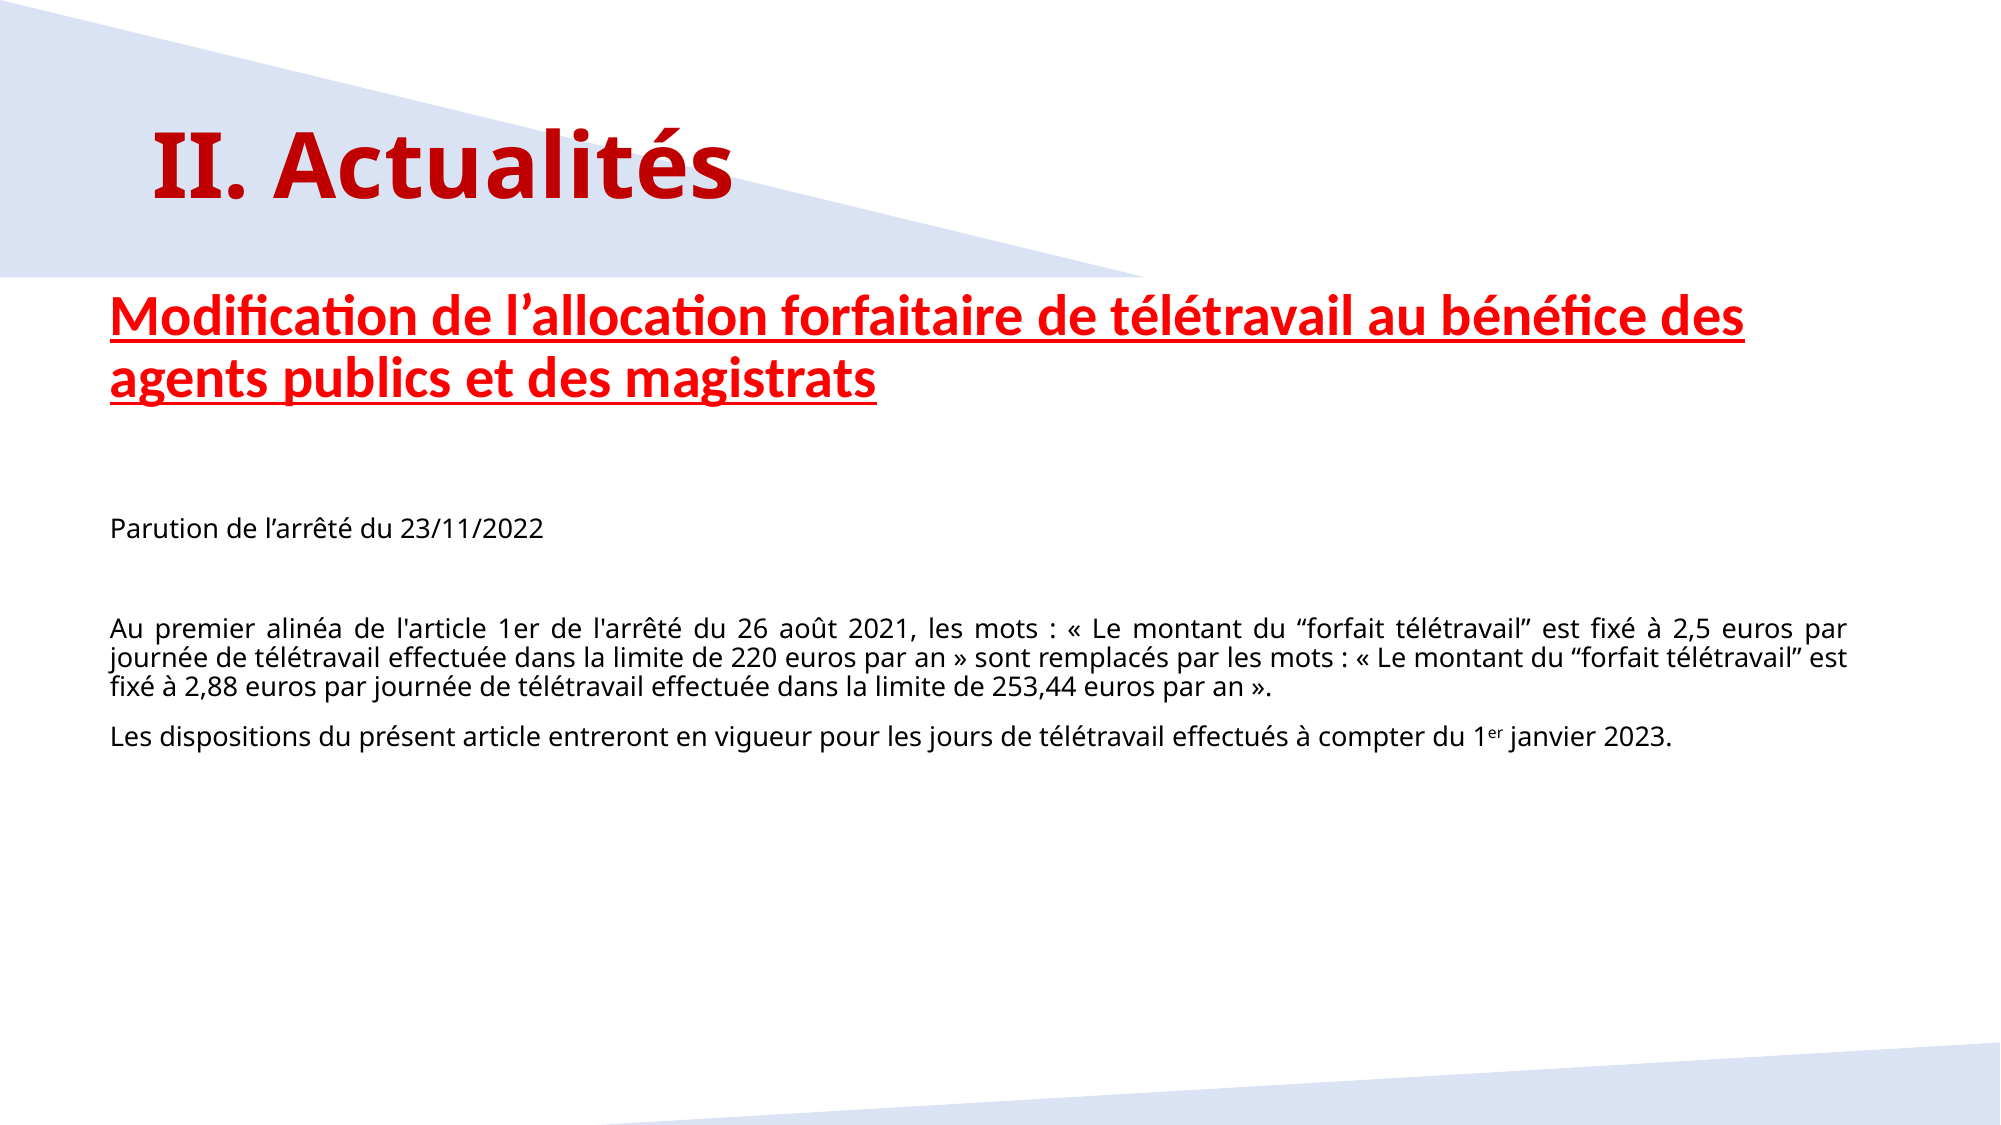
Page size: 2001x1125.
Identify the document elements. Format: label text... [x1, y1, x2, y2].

title II. Actualités [137, 59, 1863, 277]
text_box [597, 1041, 2000, 1125]
list Modification de l’allocation forfaitaire de télétravail au bénéfice des agents publics et des magistrats Parution de l’arrêté du 23/11/2022 Au premier alinéa de l'article 1er de l'arrêté du 26 août 2021, les mots : « Le montant du “forfait télétravail” est fixé à 2,5 euros par journée de télétravail effectuée dans la limite de 220 euros par an » sont remplacés par les mots : « Le montant du “forfait télétravail” est fixé à 2,88 euros par journée de télétravail effectuée dans la limite de 253,44 euros par an ». Les dispositions du présent article entreront en vigueur pour les jours de télétravail effectués à compter du 1er janvier 2023. [94, 277, 1863, 1043]
text_box [0, 0, 249, 279]
slide_number 27 [1412, 1042, 1863, 1075]
